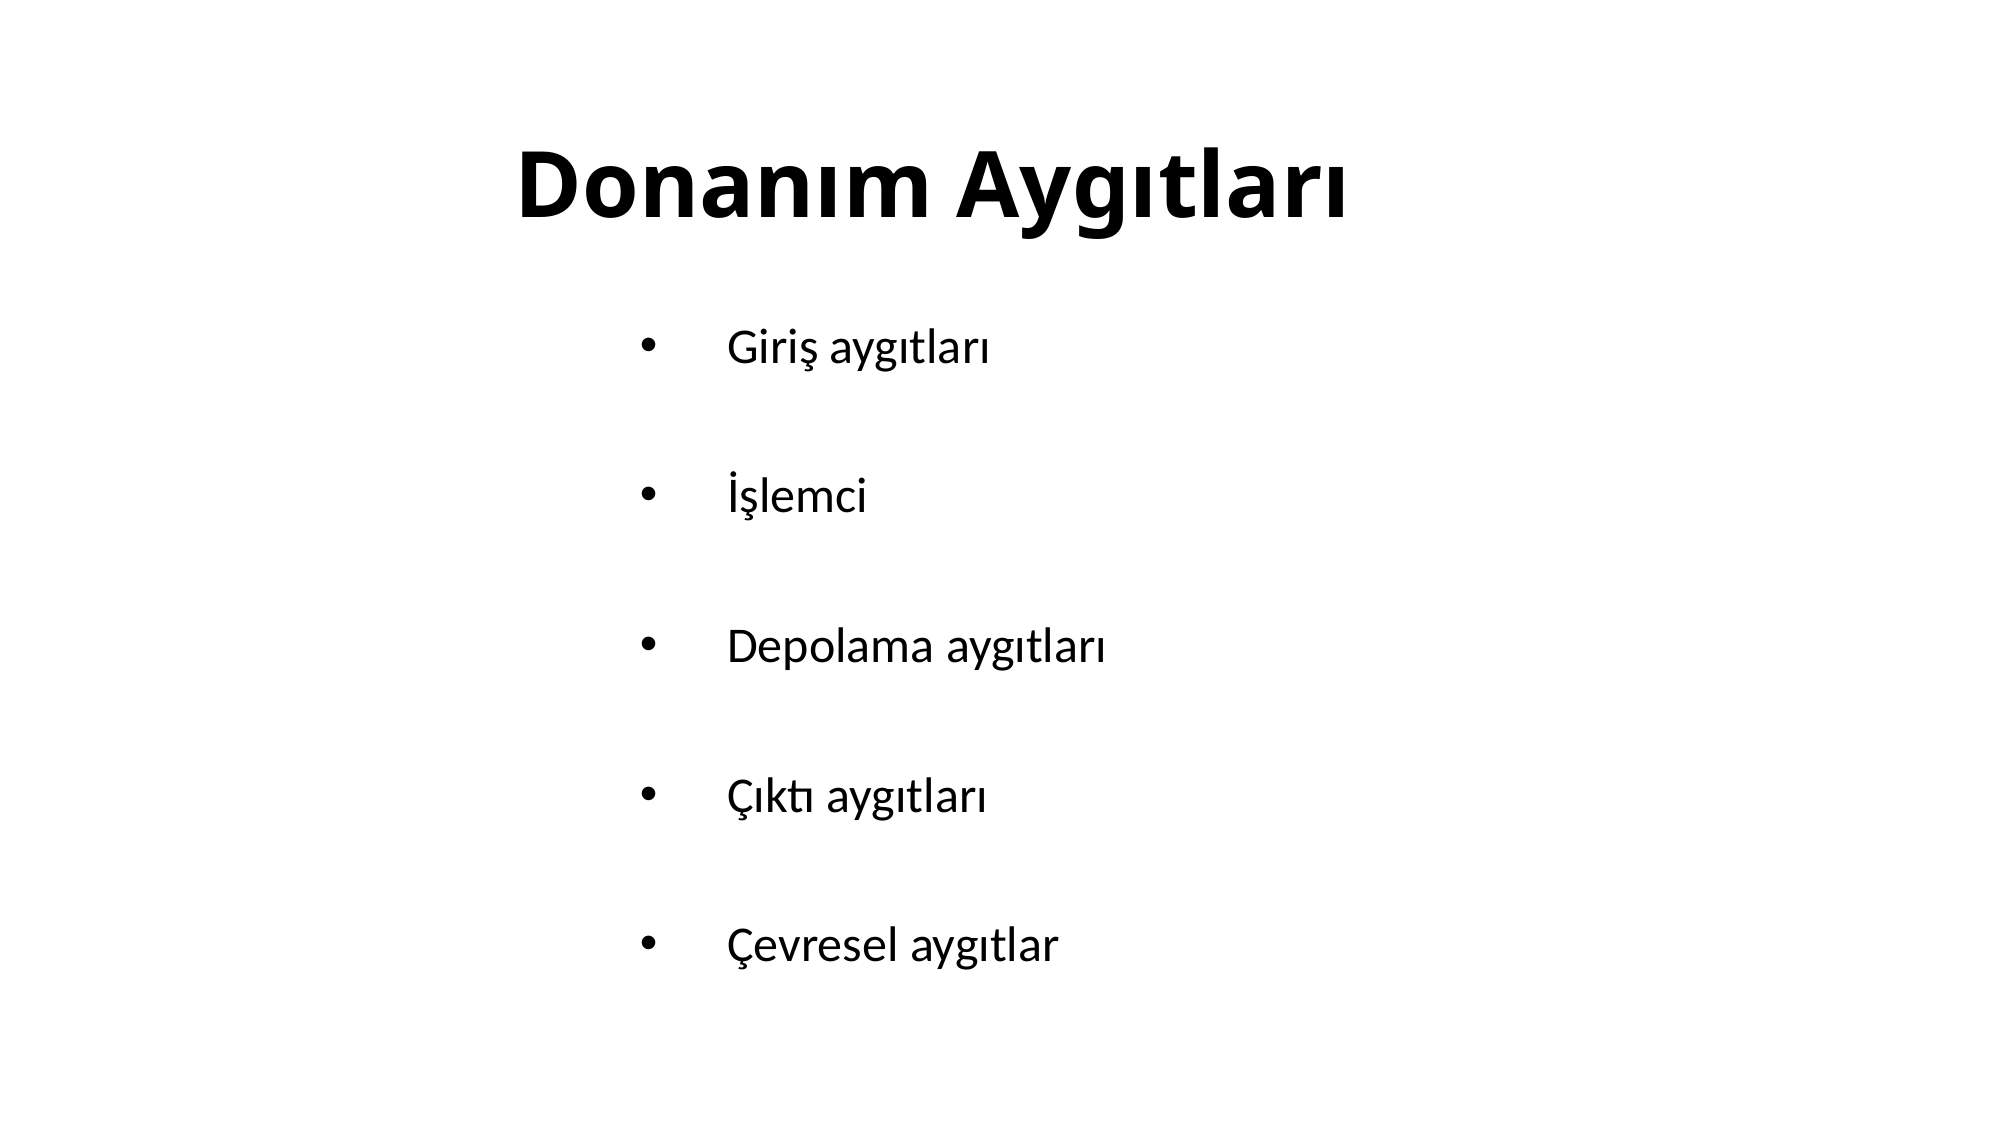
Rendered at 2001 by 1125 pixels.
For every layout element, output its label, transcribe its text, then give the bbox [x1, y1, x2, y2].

list Giriş aygıtları İşlemci Depolama aygıtları Çıktı aygıtları Çevresel aygıtlar [624, 312, 1463, 1005]
title Donanım Aygıtları [499, 87, 1900, 288]
